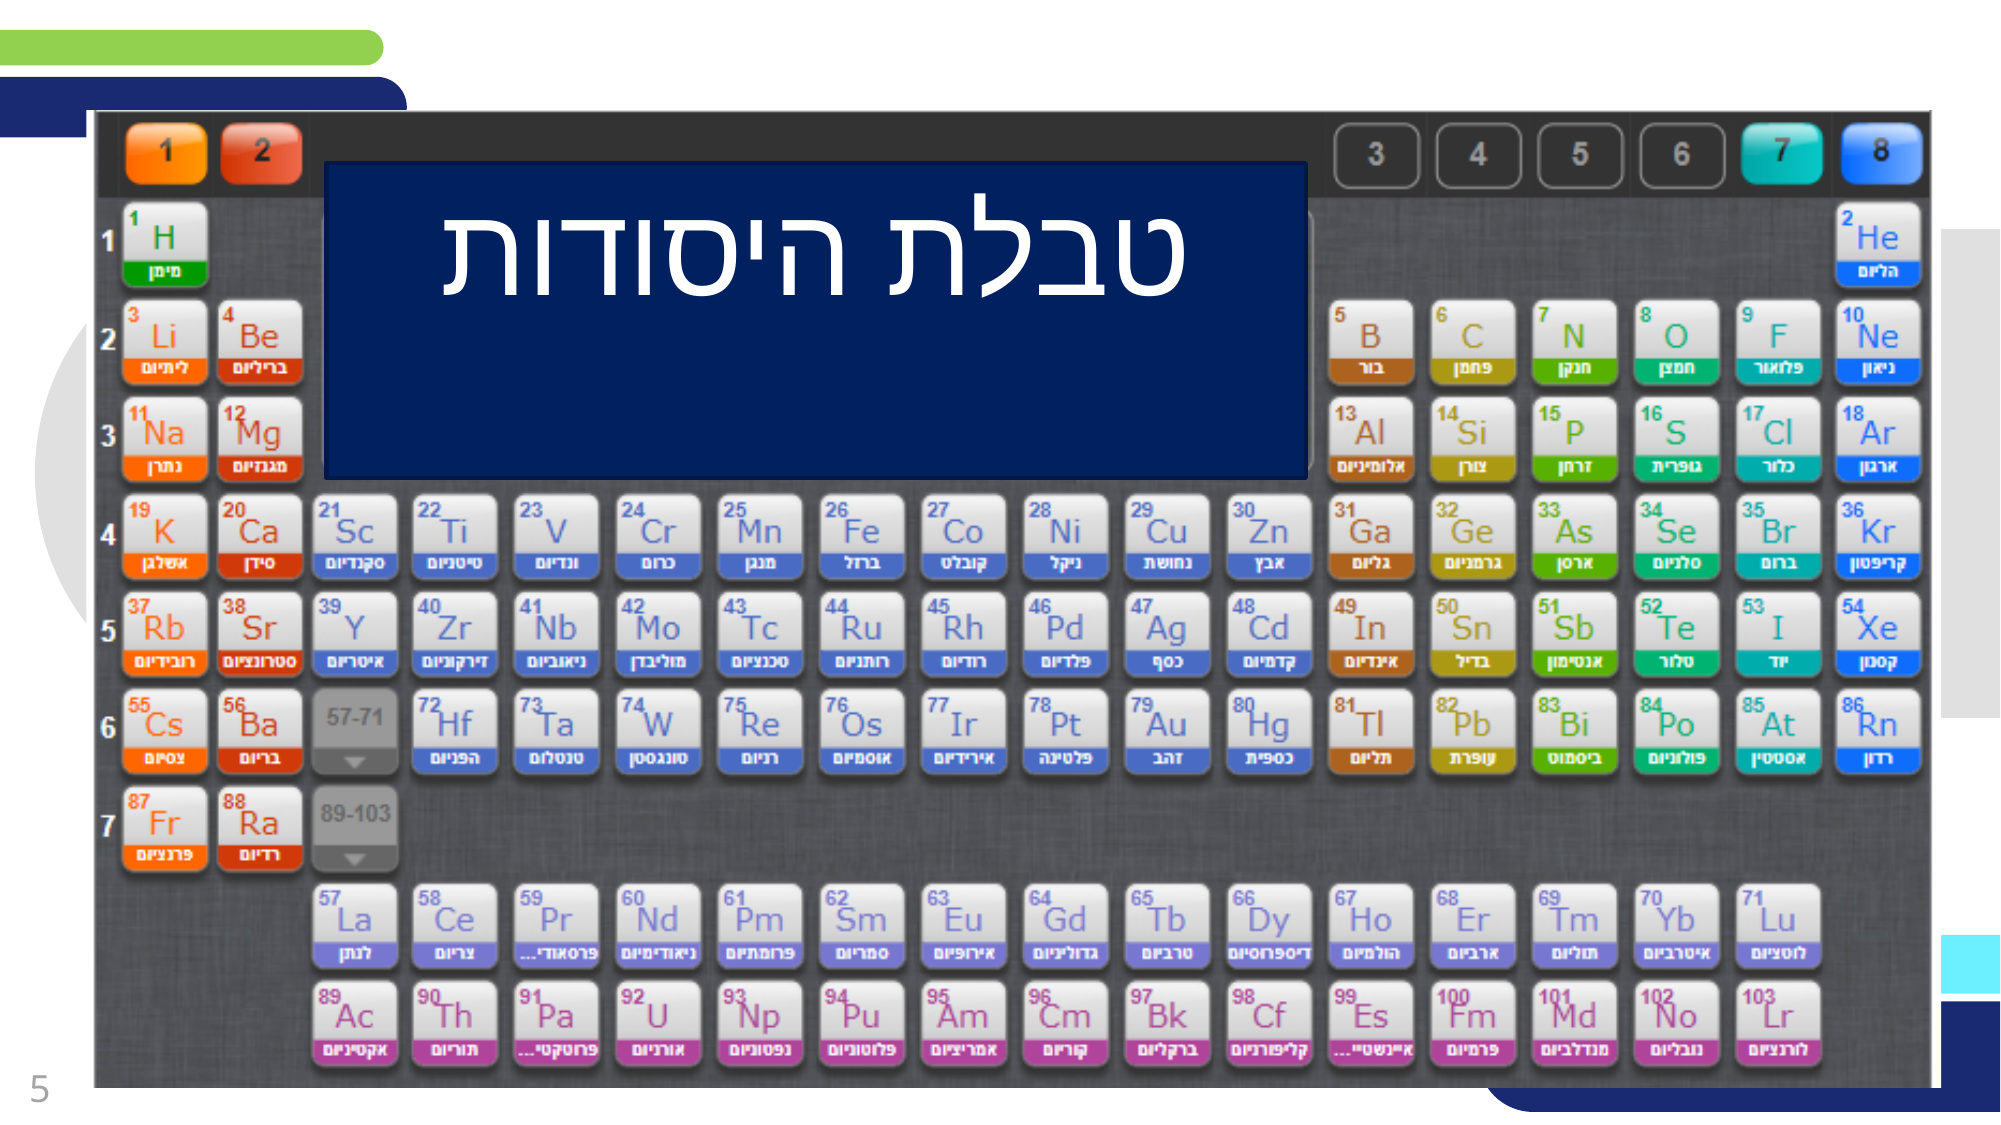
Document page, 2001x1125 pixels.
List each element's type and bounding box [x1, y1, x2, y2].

picture [85, 110, 1942, 1088]
